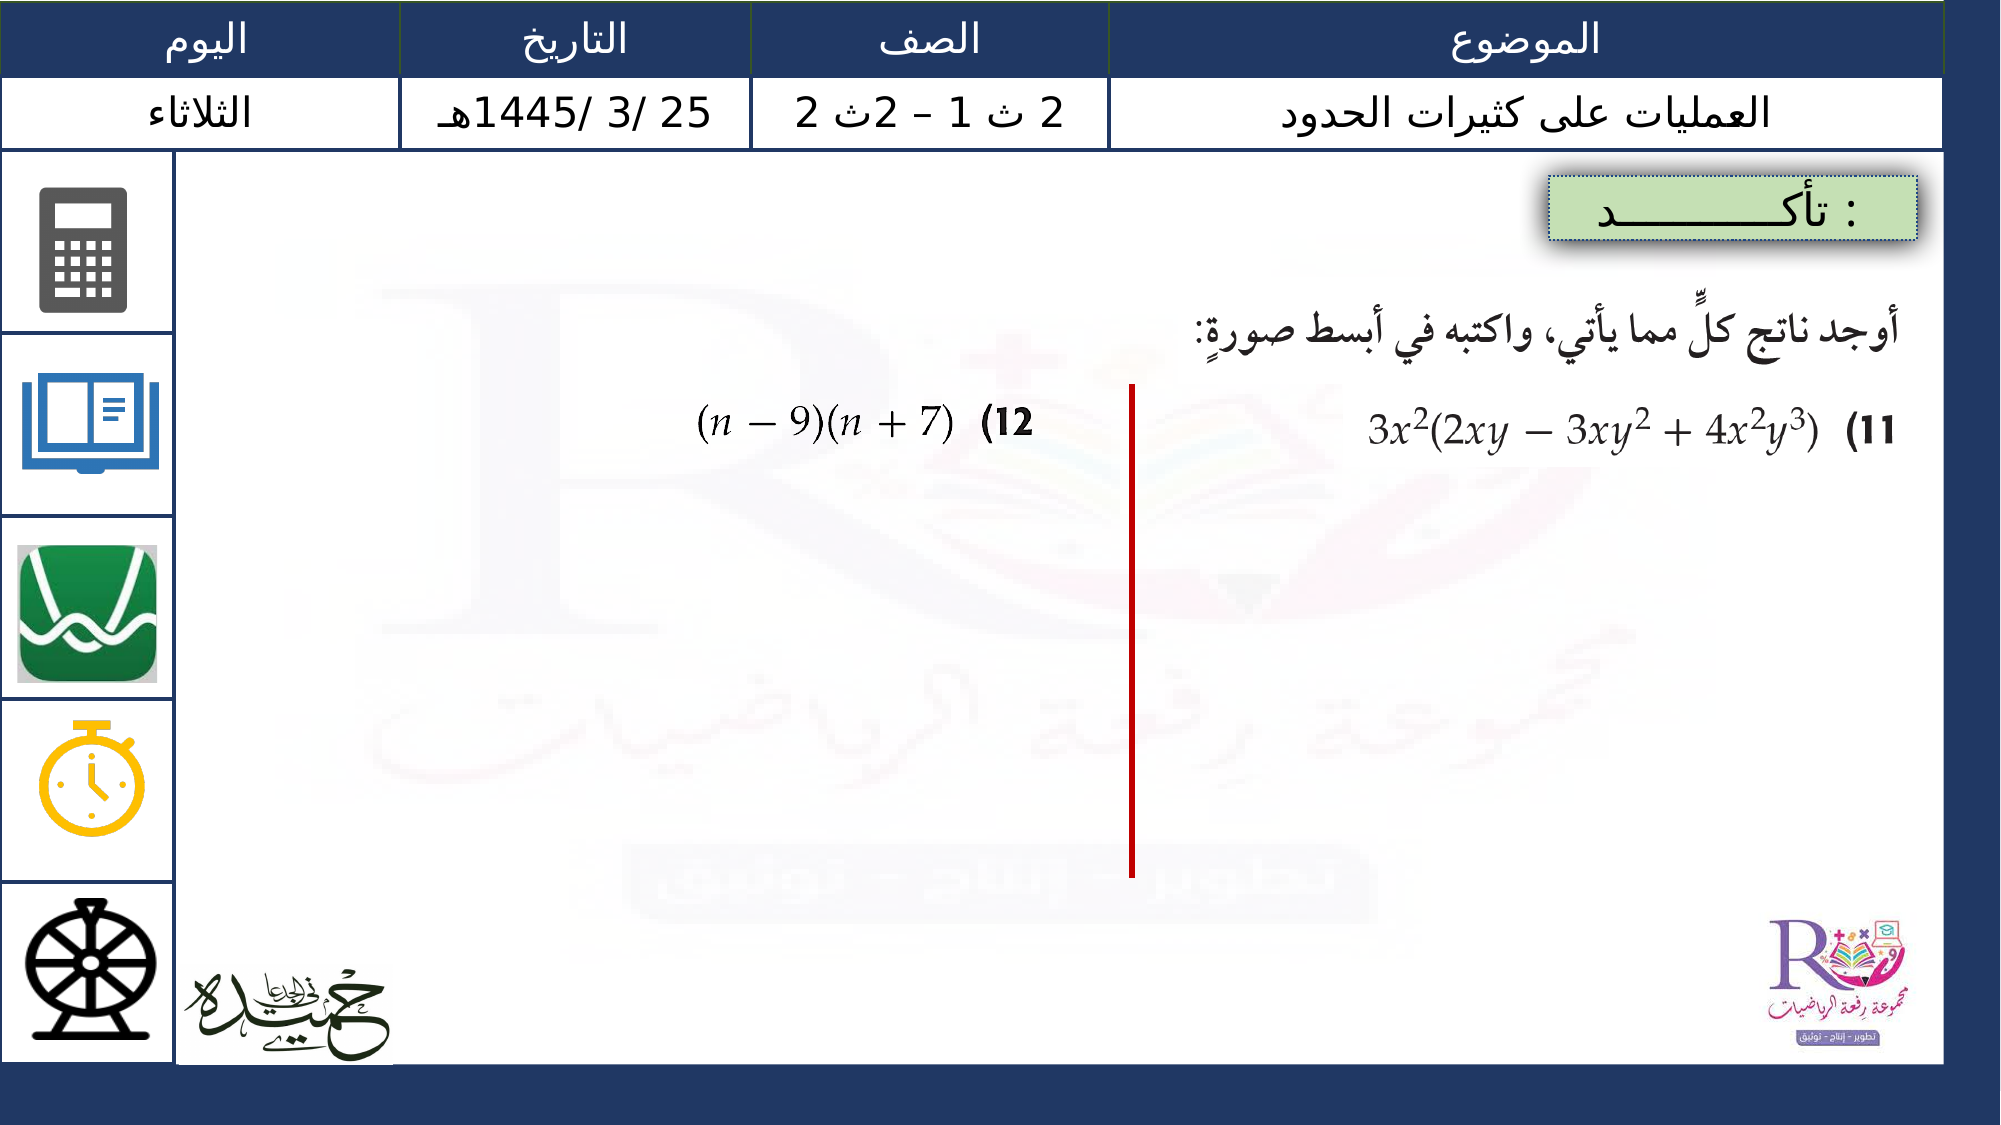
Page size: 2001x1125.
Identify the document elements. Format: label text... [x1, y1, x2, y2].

picture [1178, 277, 1922, 467]
picture [5, 898, 177, 1040]
picture [1727, 864, 1943, 1064]
picture [178, 964, 393, 1065]
picture [17, 707, 166, 850]
picture [8, 175, 158, 325]
picture [676, 380, 1060, 467]
picture [17, 545, 158, 683]
picture [16, 348, 165, 497]
text_box تأكــــــــــــد : [1548, 175, 1917, 240]
